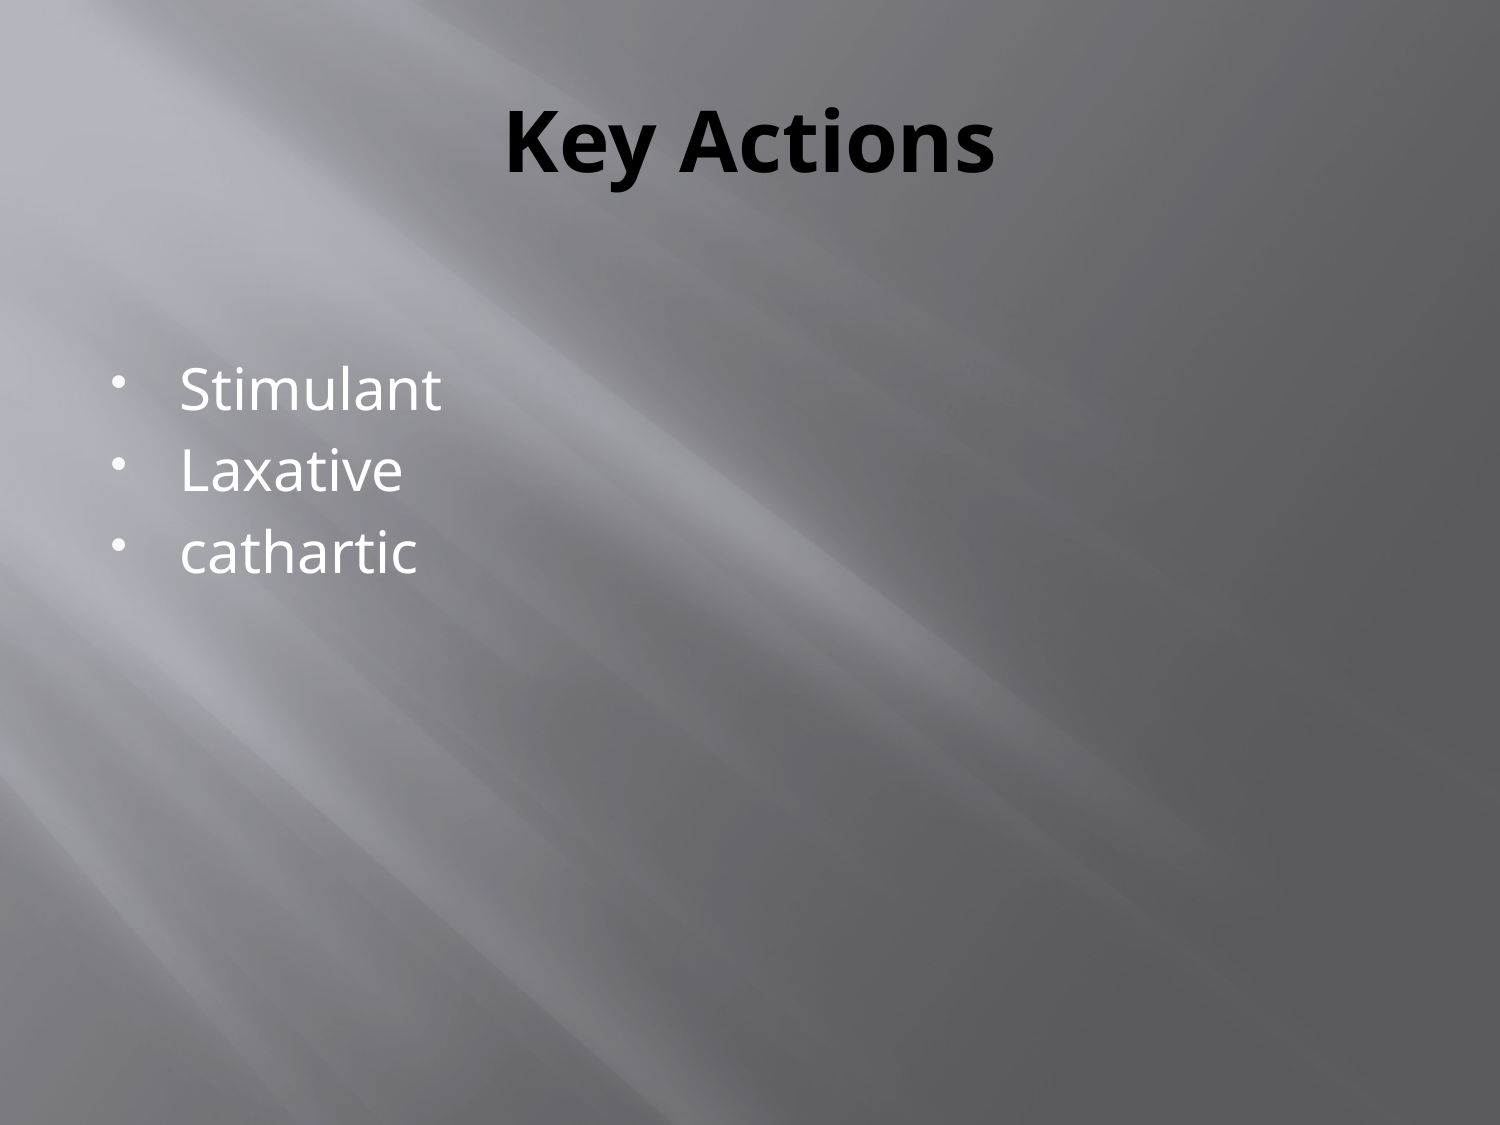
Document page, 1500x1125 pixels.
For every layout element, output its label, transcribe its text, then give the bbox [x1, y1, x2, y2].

title Key Actions [75, 45, 1425, 233]
list Stimulant Laxative cathartic [75, 262, 1425, 1035]
